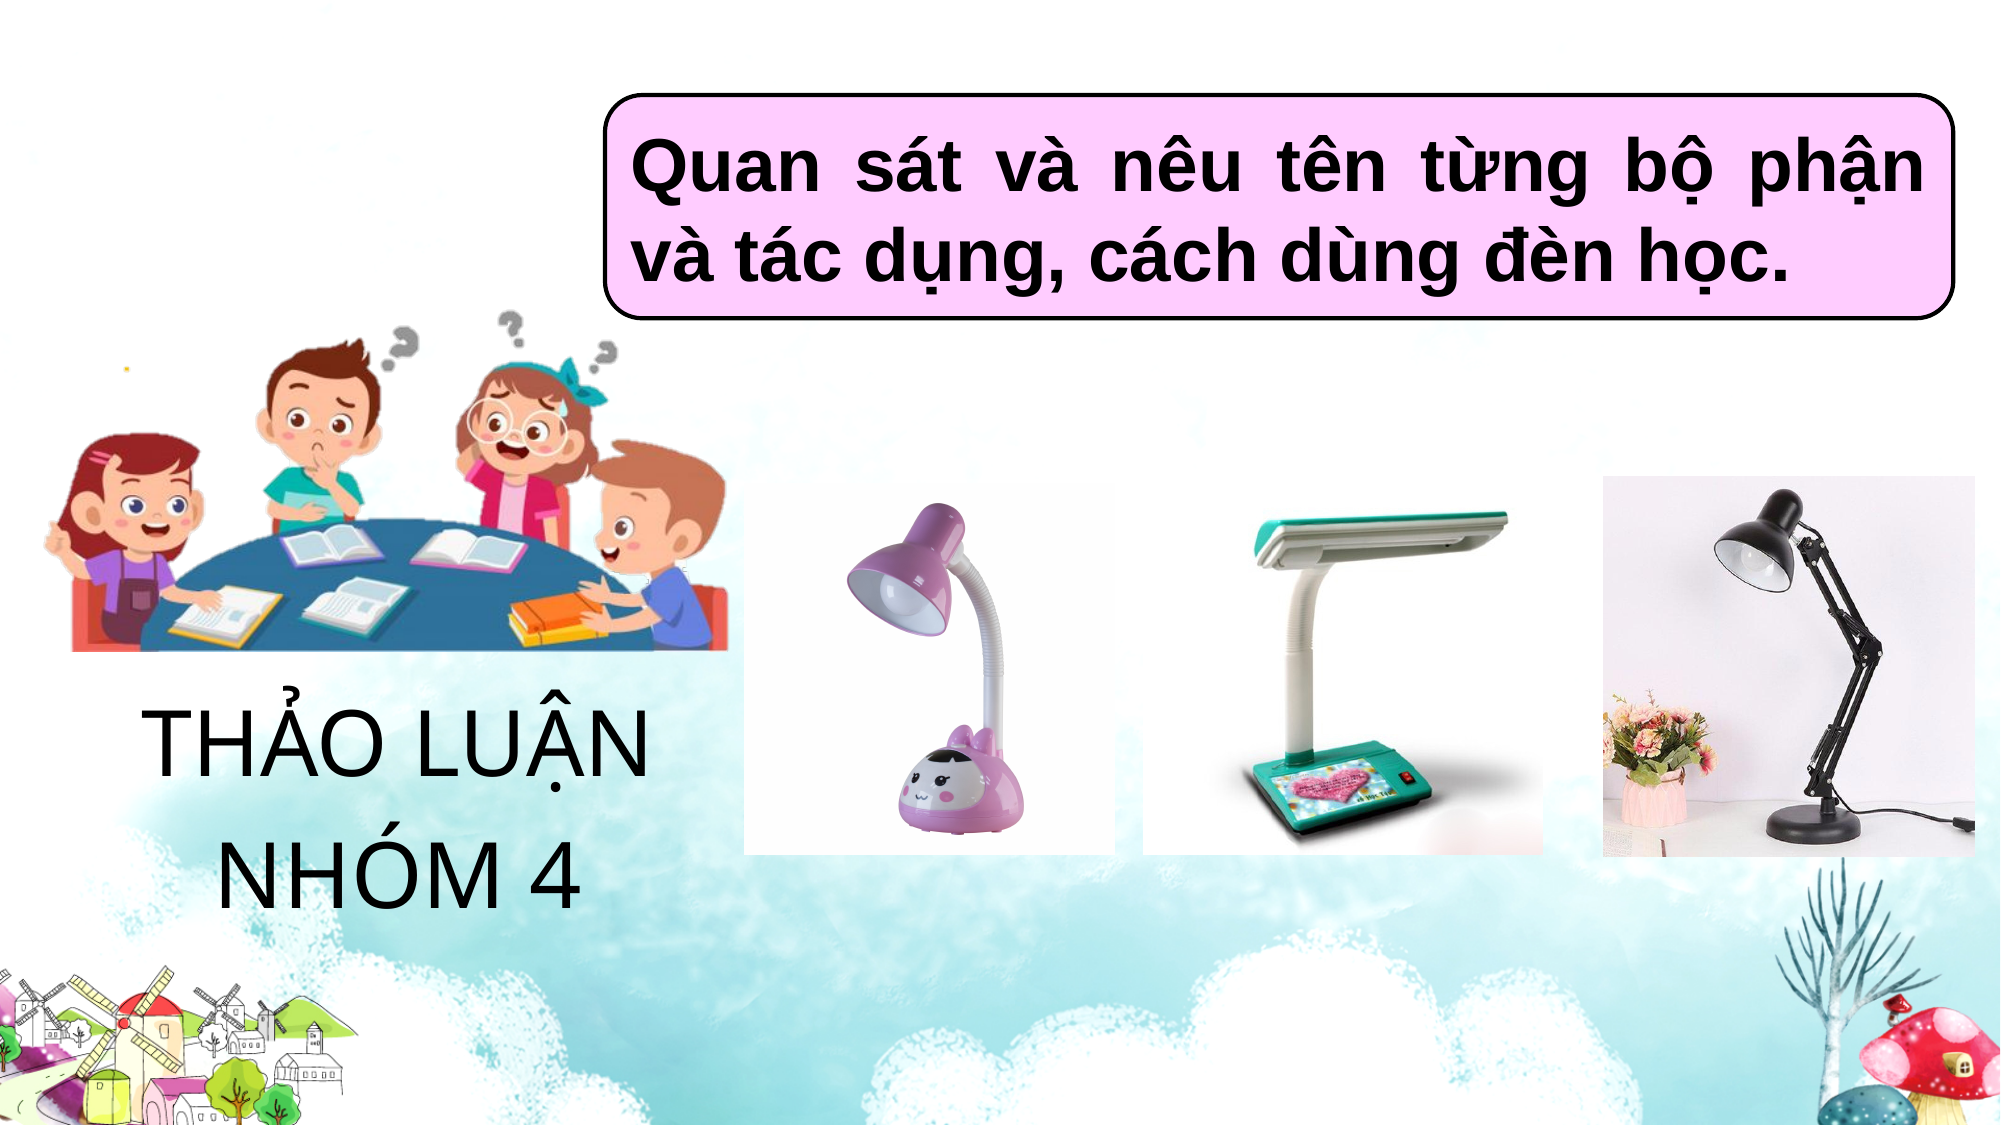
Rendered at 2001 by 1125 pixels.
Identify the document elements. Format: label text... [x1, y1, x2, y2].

text_box THẢO LUẬN NHÓM 4 [114, 660, 682, 934]
text_box Quan sát và nêu tên từng bộ phận và tác dụng, cách dùng đèn học. [602, 92, 1956, 321]
picture [0, 0, 2001, 1125]
